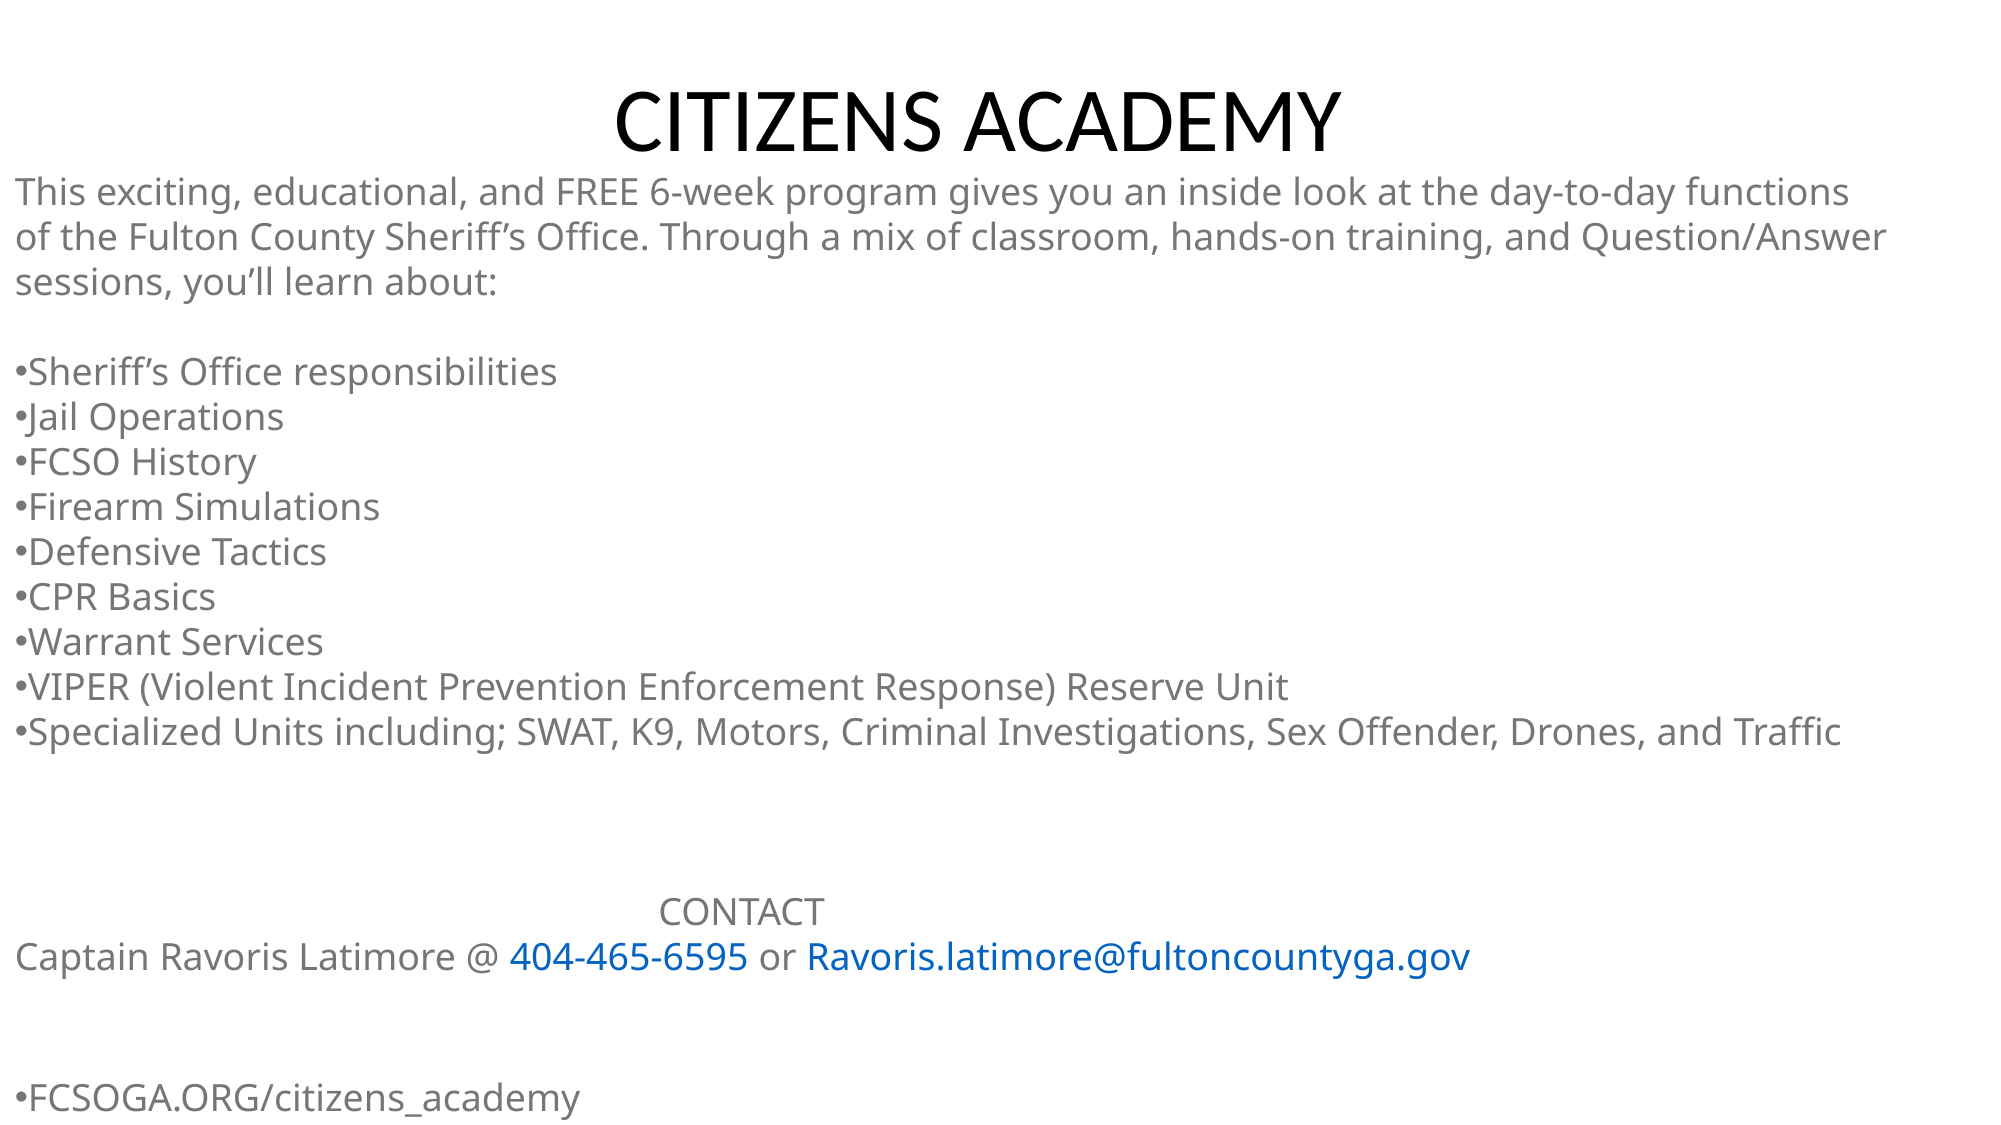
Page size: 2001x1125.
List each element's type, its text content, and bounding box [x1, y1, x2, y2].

text_box CITIZENS ACADEMY [558, 52, 1400, 177]
text_box This exciting, educational, and FREE 6-week program gives you an inside look at the day-to-day functions of the Fulton County Sheriff’s Office. Through a mix of classroom, hands-on training, and Question/Answer sessions, you’ll learn about: Sheriff’s Office responsibilities Jail Operations FCSO History Firearm Simulations Defensive Tactics CPR Basics Warrant Services VIPER (Violent Incident Prevention Enforcement Response) Reserve Unit Specialized Units including; SWAT, K9, Motors, Criminal Investigations, Sex Offender, Drones, and Traffic CONTACT Captain Ravoris Latimore @ 404-465-6595 or Ravoris.latimore@fultoncountyga.gov FCSOGA.ORG/citizens_academy [0, 160, 1909, 1125]
